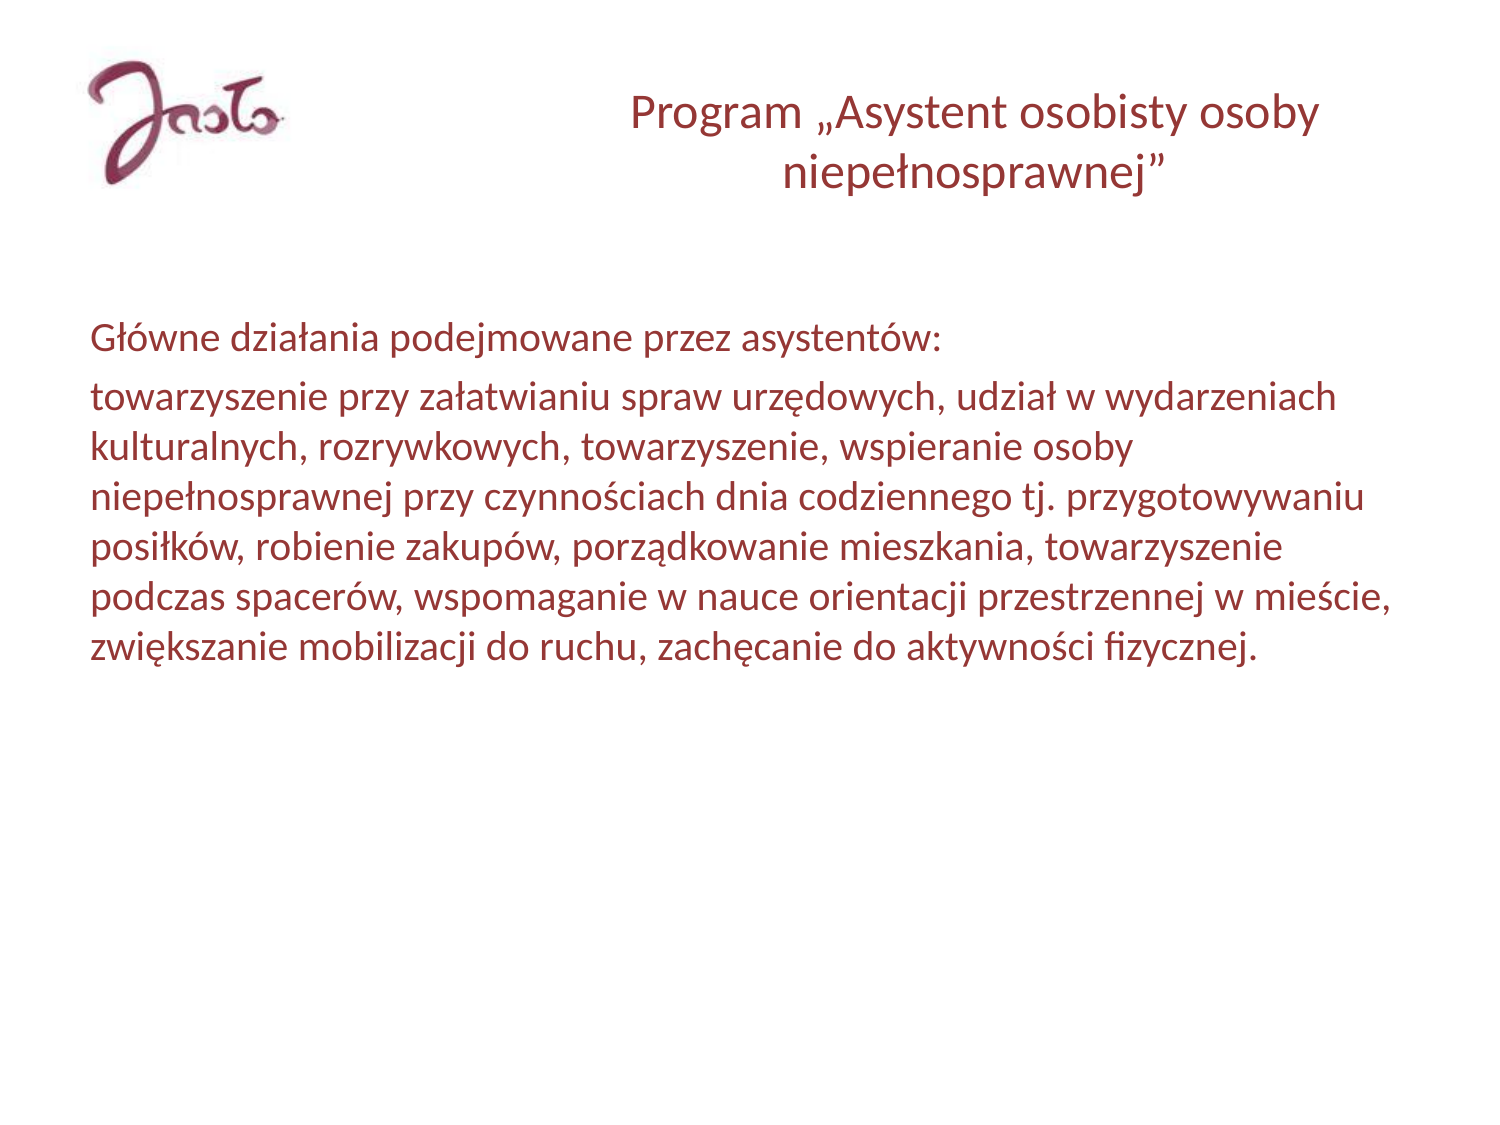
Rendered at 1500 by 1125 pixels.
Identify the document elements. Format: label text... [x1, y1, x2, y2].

title Program „Asystent osobisty osoby niepełnosprawnej” [525, 45, 1425, 233]
list Główne działania podejmowane przez asystentów: towarzyszenie przy załatwianiu spraw urzędowych, udział w wydarzeniach kulturalnych, rozrywkowych, towarzyszenie, wspieranie osoby niepełnosprawnej przy czynnościach dnia codziennego tj. przygotowywaniu posiłków, robienie zakupów, porządkowanie mieszkania, towarzyszenie podczas spacerów, wspomaganie w nauce orientacji przestrzennej w mieście, zwiększanie mobilizacji do ruchu, zachęcanie do aktywności fizycznej. [75, 302, 1425, 858]
picture [64, 23, 342, 217]
